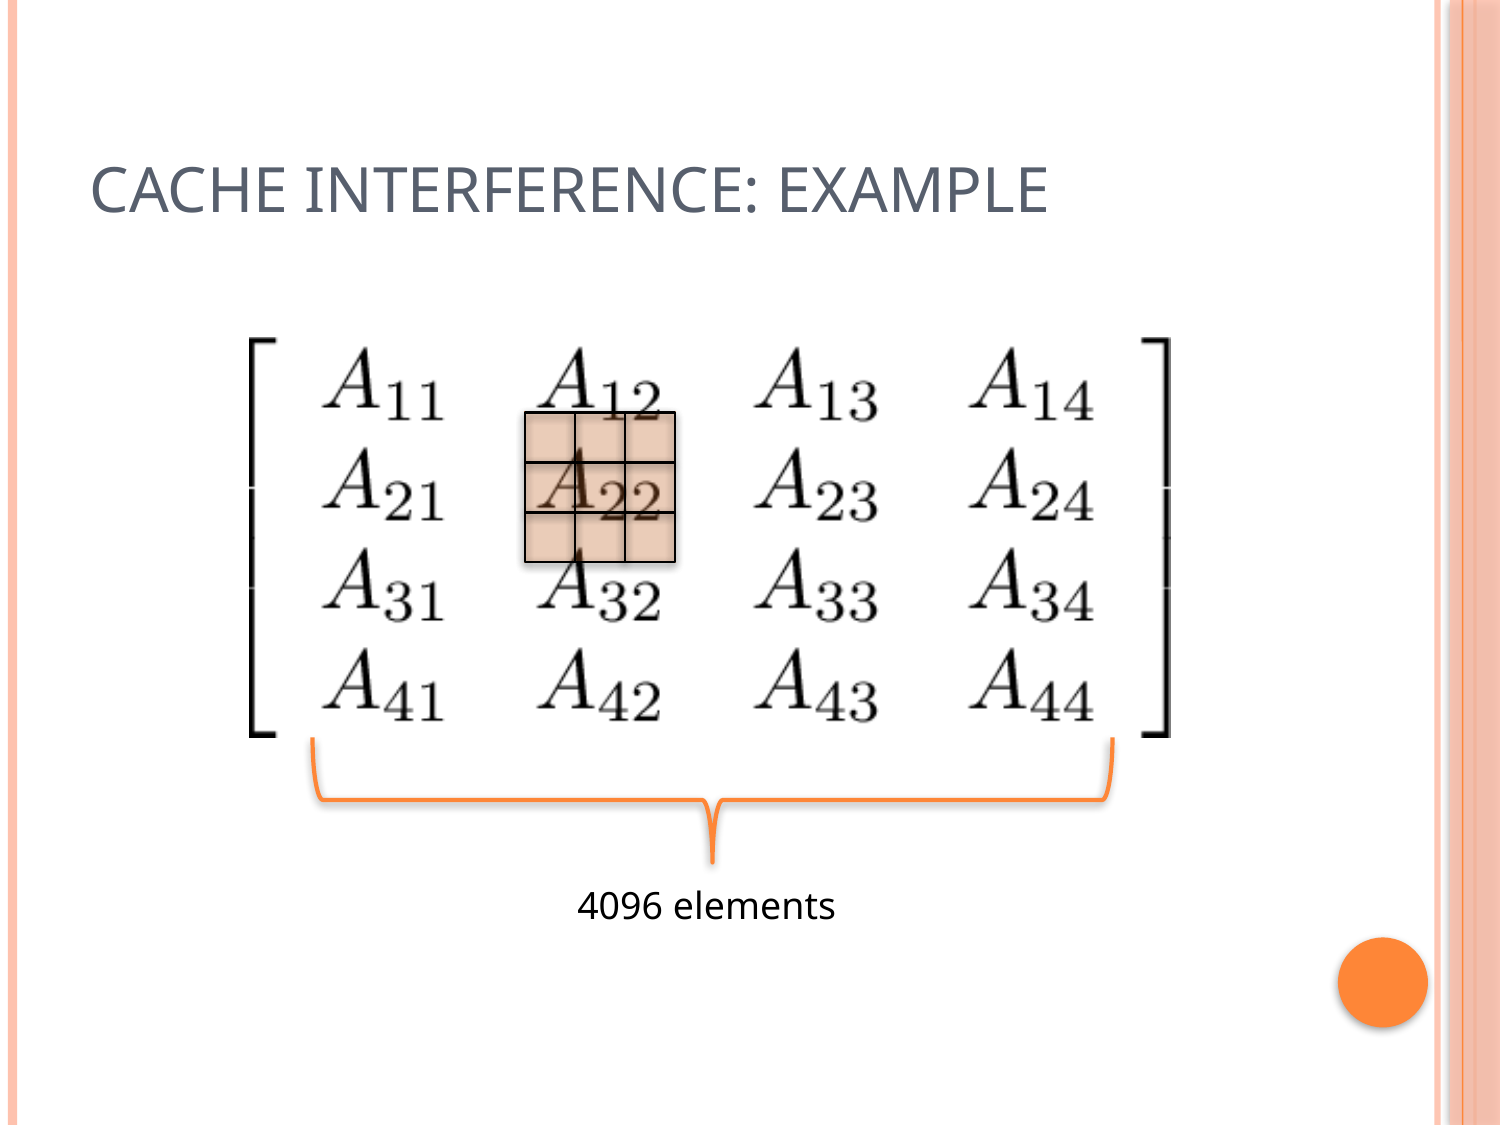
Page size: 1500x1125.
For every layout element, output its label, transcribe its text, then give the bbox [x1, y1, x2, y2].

text_box 4096 elements [562, 874, 863, 935]
title Cache Interference: example [75, 45, 1300, 233]
text_box [310, 747, 1115, 865]
picture [249, 336, 1172, 738]
